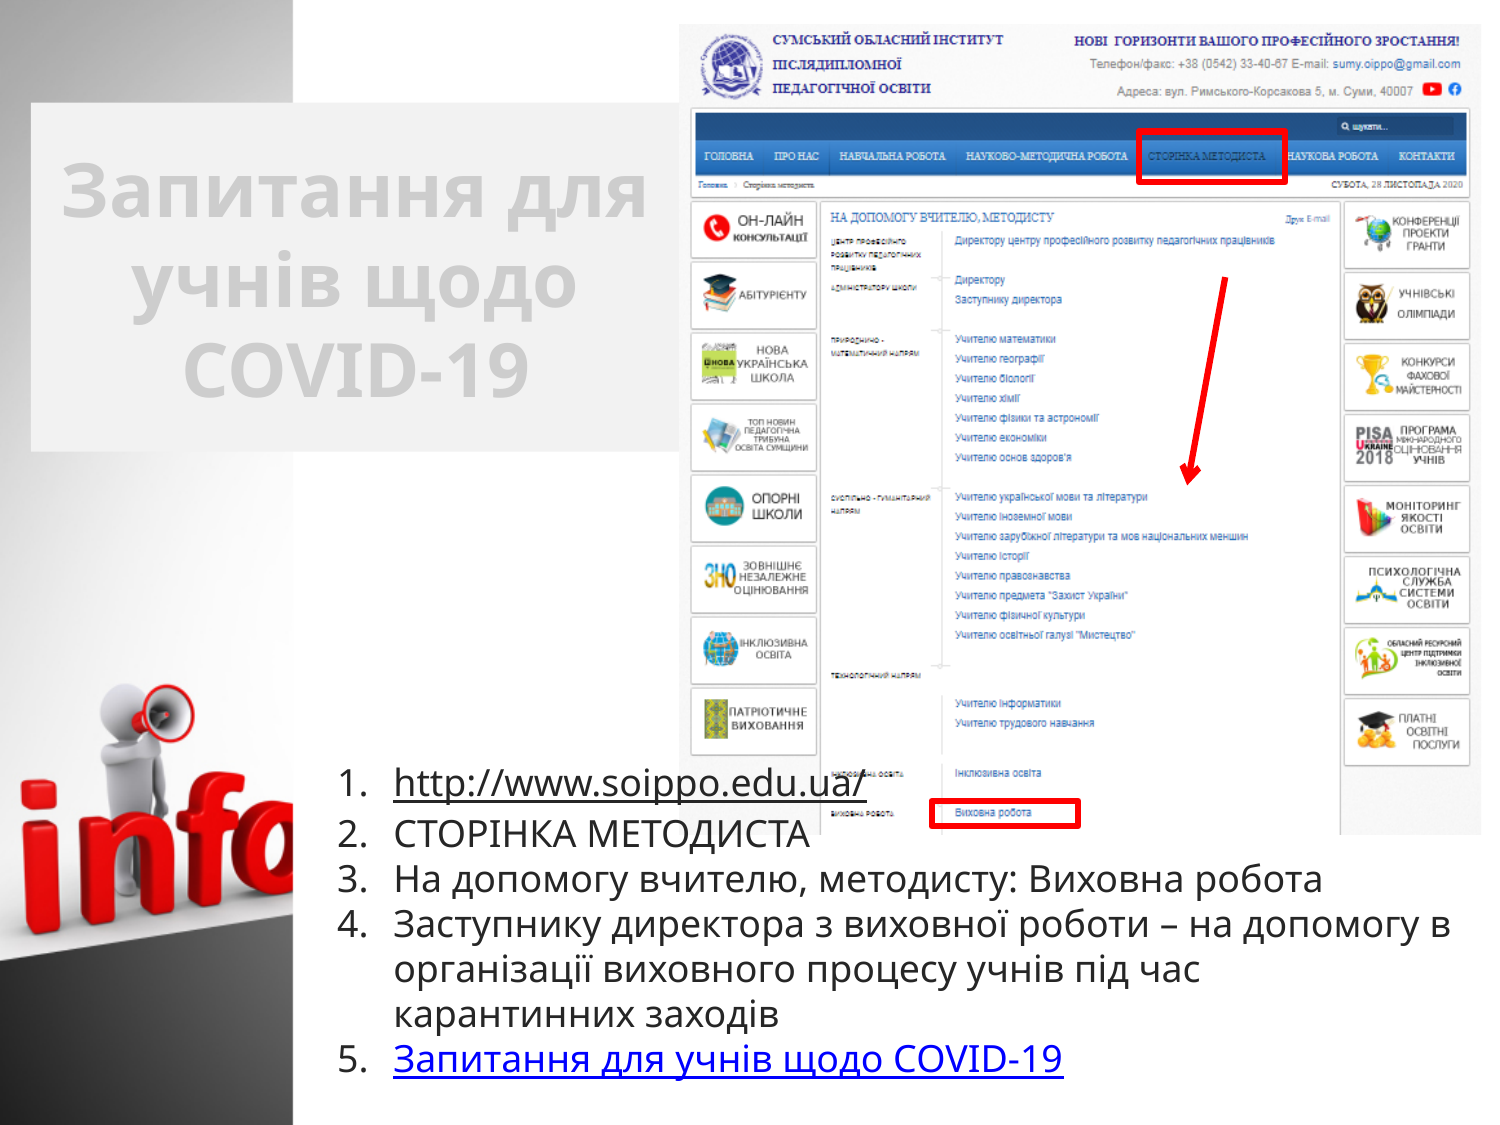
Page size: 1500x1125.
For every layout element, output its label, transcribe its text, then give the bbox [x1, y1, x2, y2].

text_box http://www.soippo.edu.ua/ СТОРІНКА МЕТОДИСТА На допомогу вчителю, методисту: Виховна робота Заступнику директора з виховної роботи – на допомогу в організації виховного процесу учнів під час карантинних заходів Запитання для учнів щодо COVID-19 [322, 751, 1468, 1094]
picture [0, 0, 1500, 1125]
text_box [678, 23, 1482, 835]
title Запитання для учнів щодо COVID-19 [30, 102, 673, 452]
